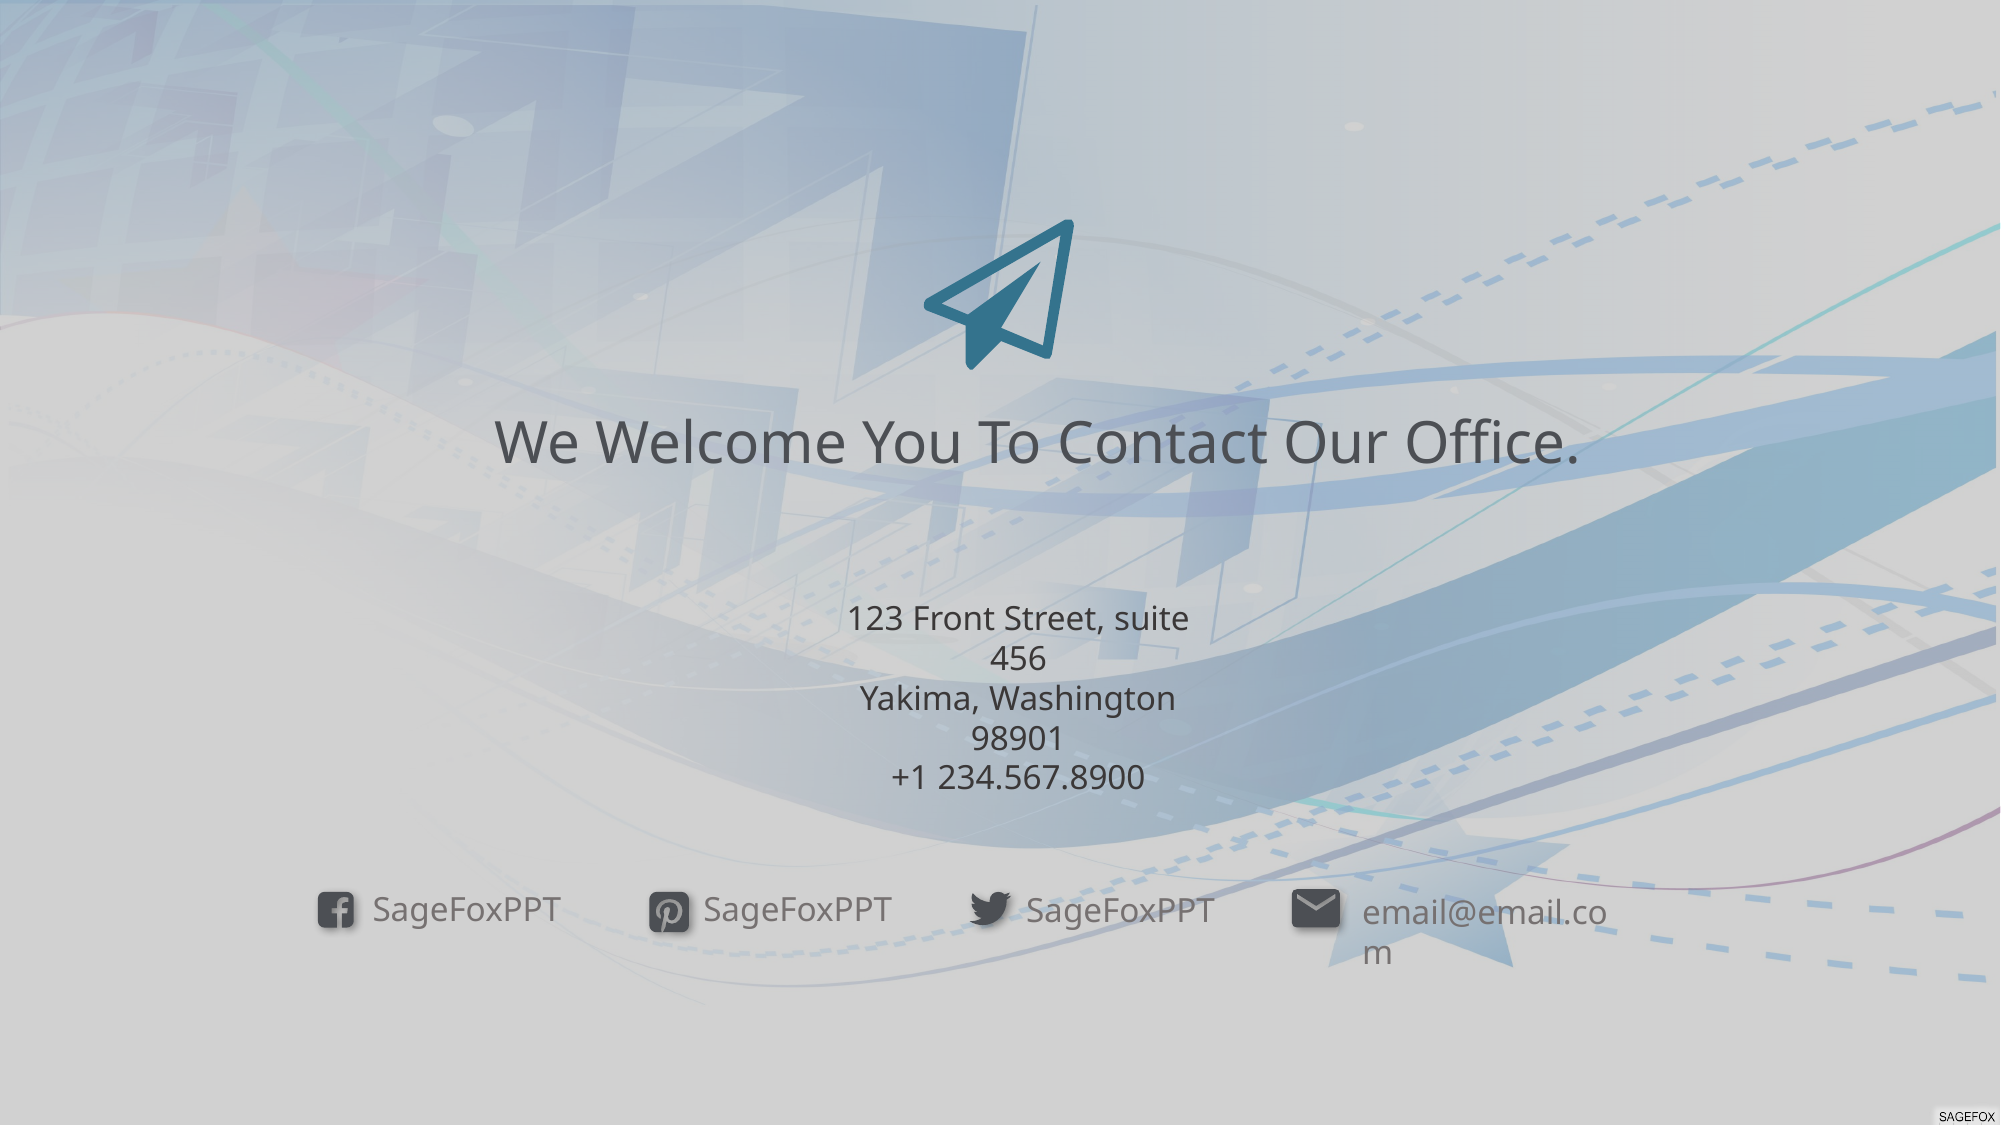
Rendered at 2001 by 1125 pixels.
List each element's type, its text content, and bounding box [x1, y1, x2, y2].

text_box SageFoxPPT [357, 880, 598, 936]
text_box SageFoxPPT [688, 880, 929, 936]
picture [1936, 1111, 1997, 1125]
text_box [317, 891, 354, 928]
text_box 123 Front Street, suite 456 Yakima, Washington 98901 +1 234.567.8900 [808, 589, 1229, 804]
text_box [649, 891, 688, 933]
text_box We Welcome You To Contact Our Office. [477, 398, 1598, 483]
text_box SageFoxPPT [1011, 881, 1252, 937]
text_box email@email.com [1347, 884, 1649, 979]
text_box [923, 219, 1074, 370]
text_box [969, 891, 1011, 926]
text_box [1291, 889, 1340, 928]
